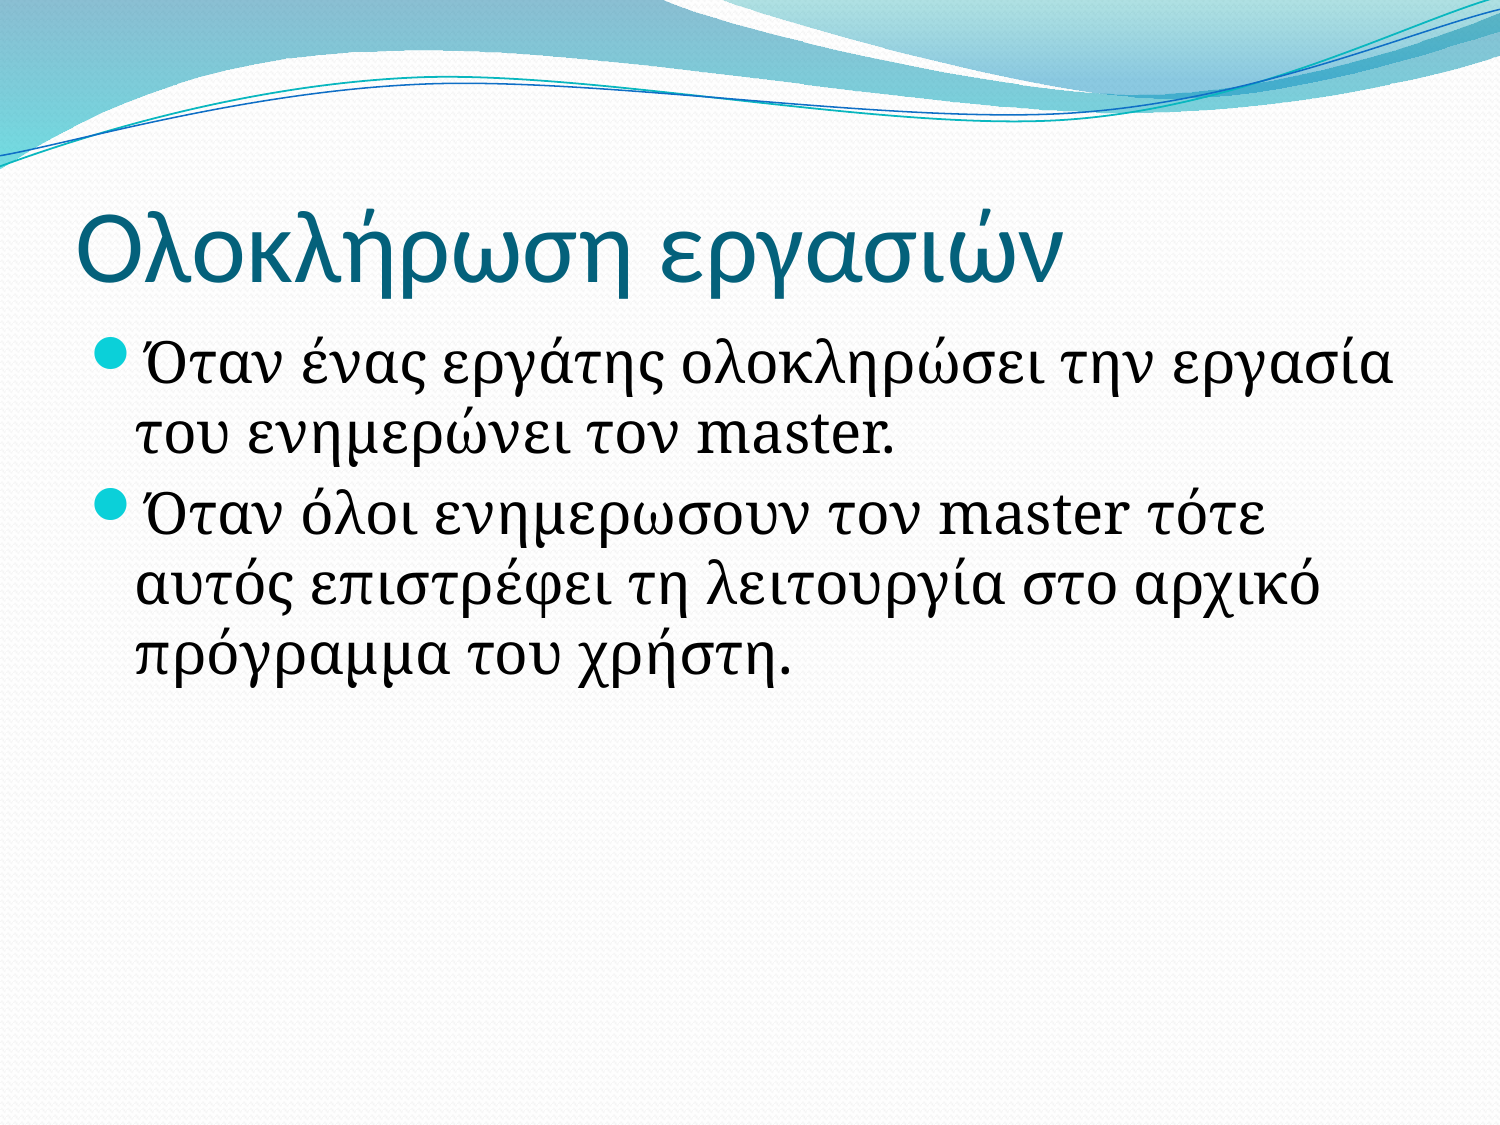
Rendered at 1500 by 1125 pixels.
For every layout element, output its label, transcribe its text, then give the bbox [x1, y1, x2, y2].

title Ολοκλήρωση εργασιών [75, 115, 1425, 303]
list Όταν ένας εργάτης ολοκληρώσει την εργασία του ενημερώνει τον master. Όταν όλοι ενημερωσουν τον master τότε αυτός επιστρέφει τη λειτουργία στο αρχικό πρόγραμμα του χρήστη. [75, 317, 1425, 1038]
